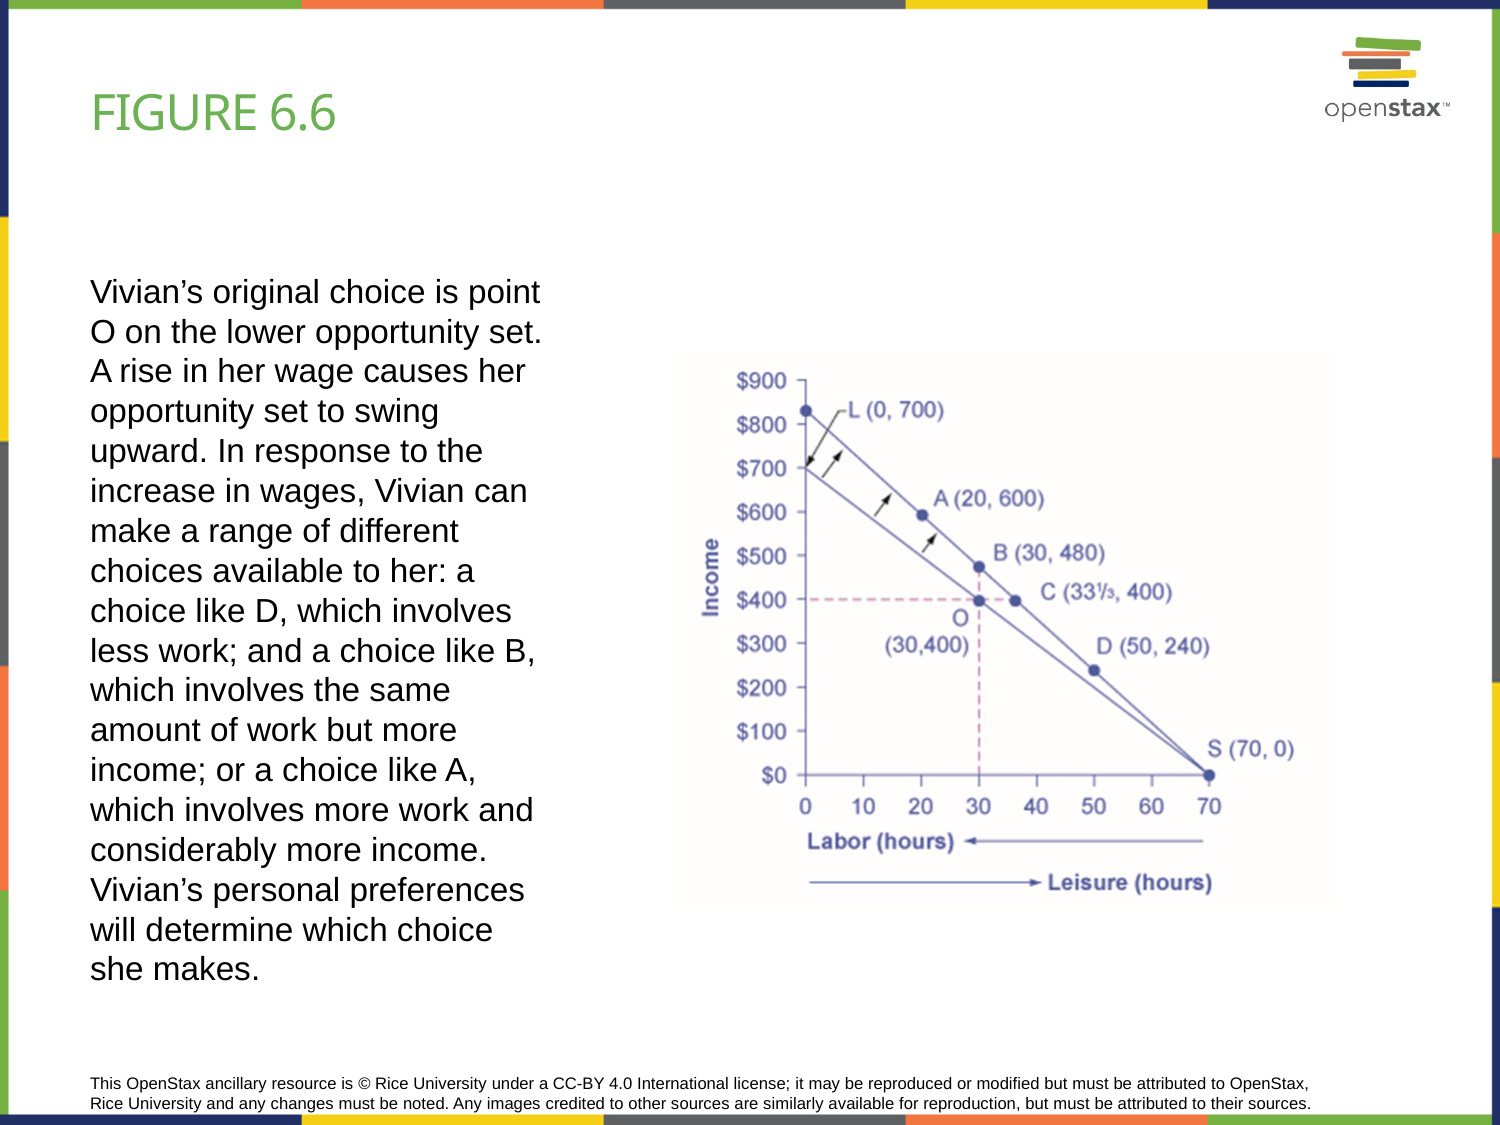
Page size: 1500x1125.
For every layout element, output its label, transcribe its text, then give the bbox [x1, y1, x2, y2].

picture [0, 0, 1500, 1125]
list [674, 352, 1338, 908]
footer This OpenStax ancillary resource is © Rice University under a CC-BY 4.0 International license; it may be reproduced or modified but must be attributed to OpenStax, Rice University and any changes must be noted. Any images credited to other sources are similarly available for reproduction, but must be attributed to their sources. [75, 1065, 1345, 1112]
list Vivian’s original choice is point O on the lower opportunity set. A rise in her wage causes her opportunity set to swing upward. In response to the increase in wages, Vivian can make a range of different choices available to her: a choice like D, which involves less work; and a choice like B, which involves the same amount of work but more income; or a choice like A, which involves more work and considerably more income. Vivian’s personal preferences will determine which choice she makes. [74, 262, 569, 998]
title Figure 6.6 [75, 39, 1398, 148]
